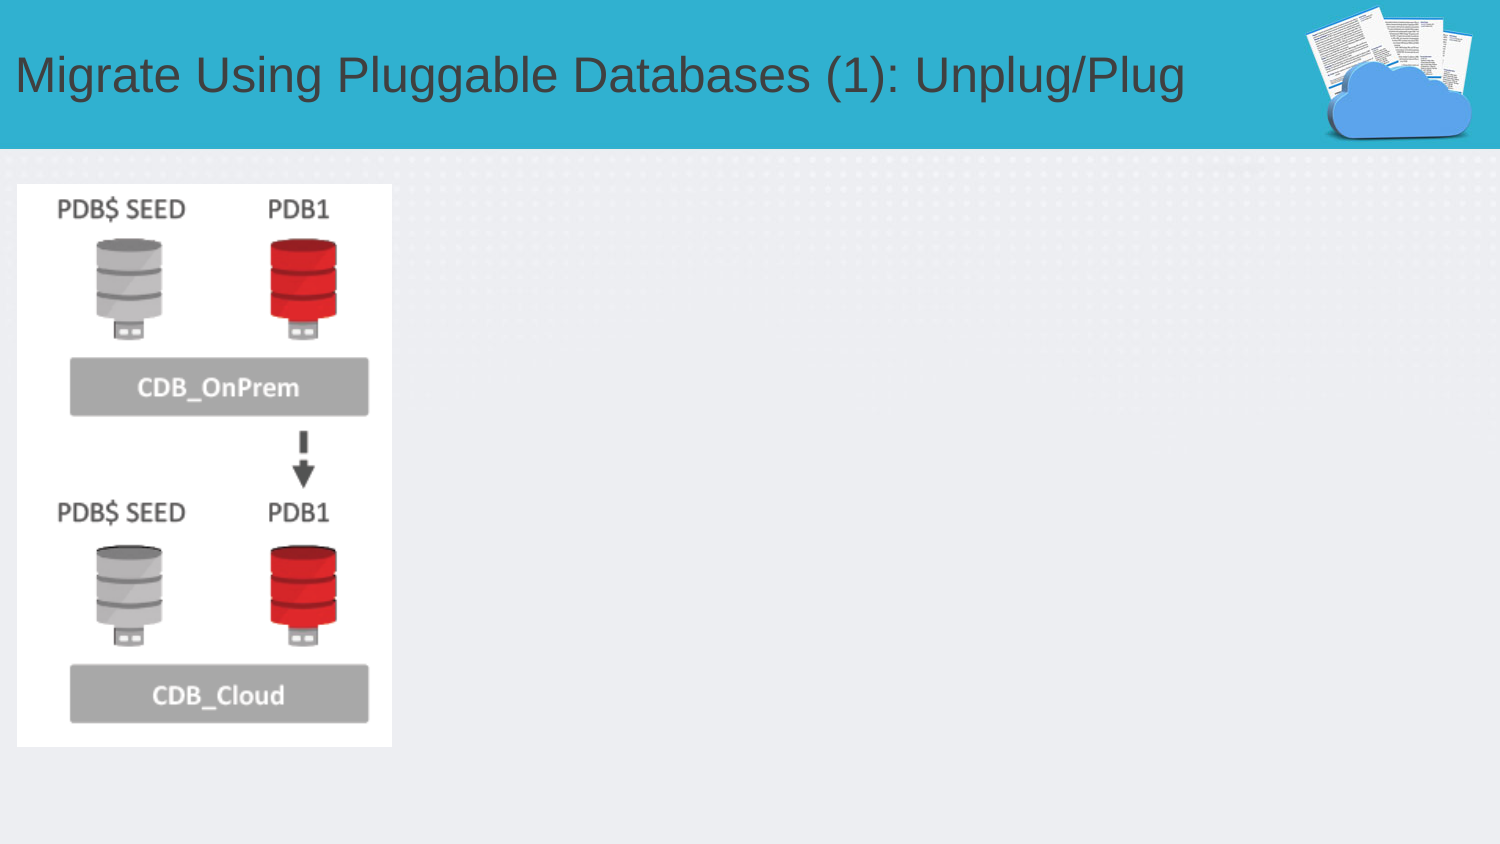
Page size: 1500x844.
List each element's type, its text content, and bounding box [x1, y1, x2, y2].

picture [0, 146, 1500, 844]
title Migrate Using Pluggable Databases (1): Unplug/Plug [0, 0, 1500, 146]
